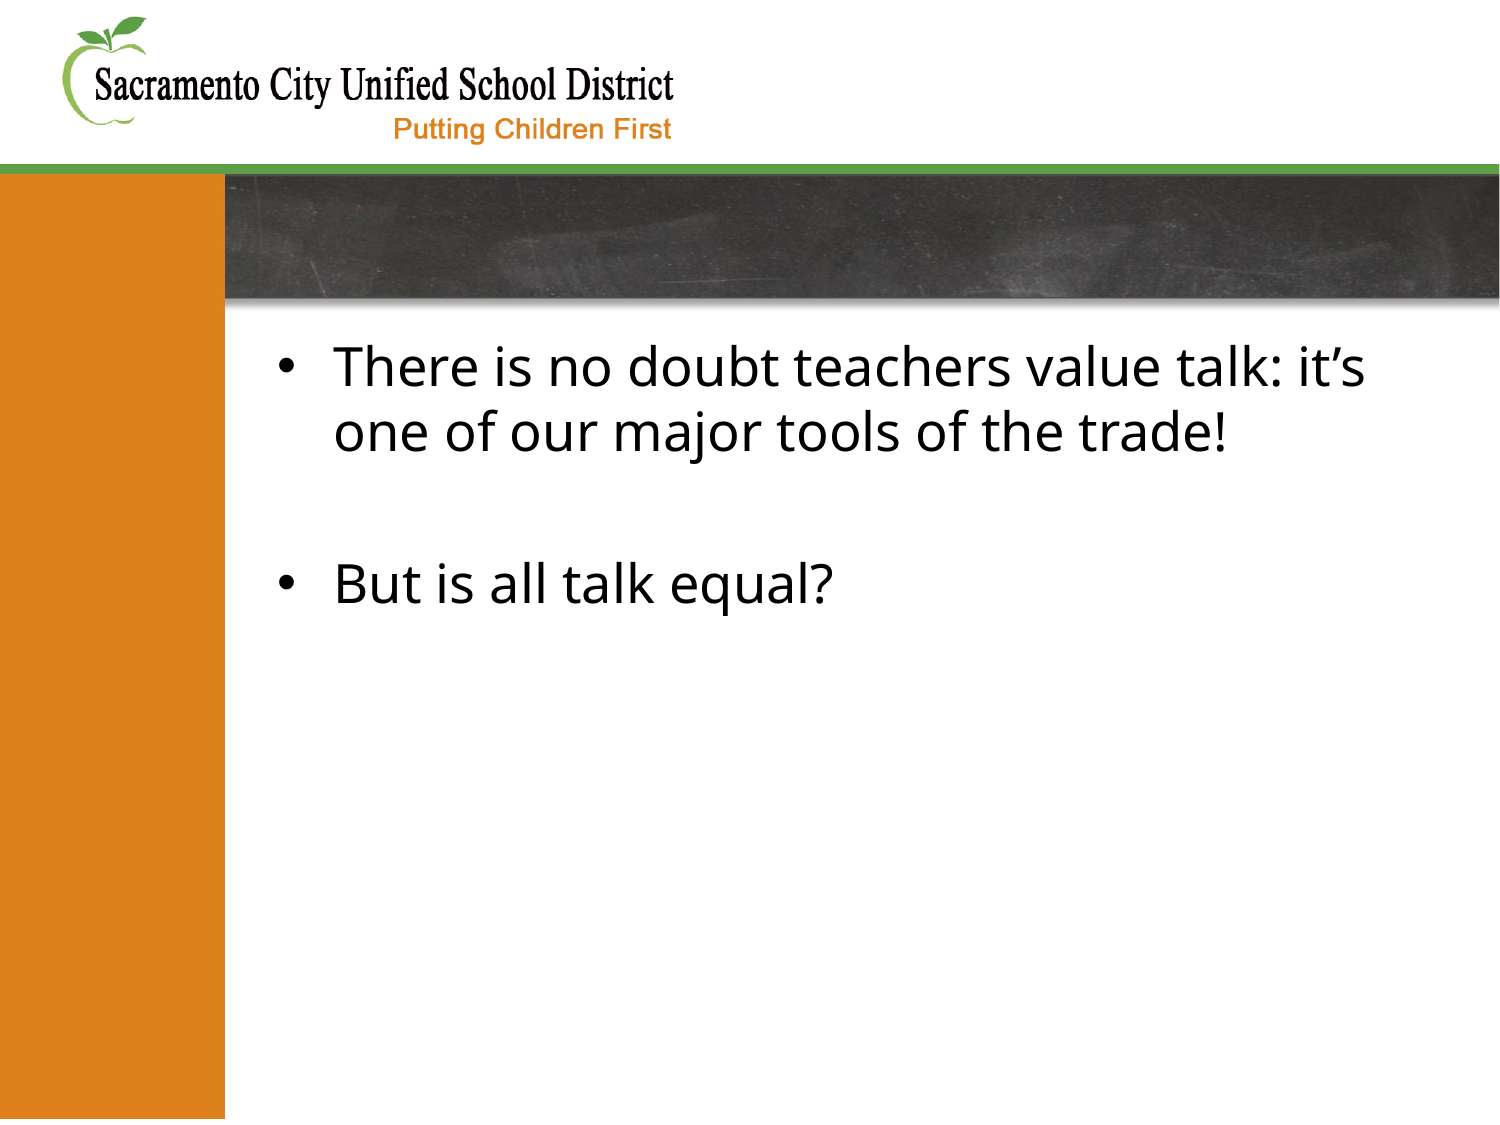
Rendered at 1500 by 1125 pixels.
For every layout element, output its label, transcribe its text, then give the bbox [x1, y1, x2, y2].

picture [0, 0, 1500, 1119]
list There is no doubt teachers value talk: it’s one of our major tools of the trade! But is all talk equal? [262, 324, 1450, 1025]
